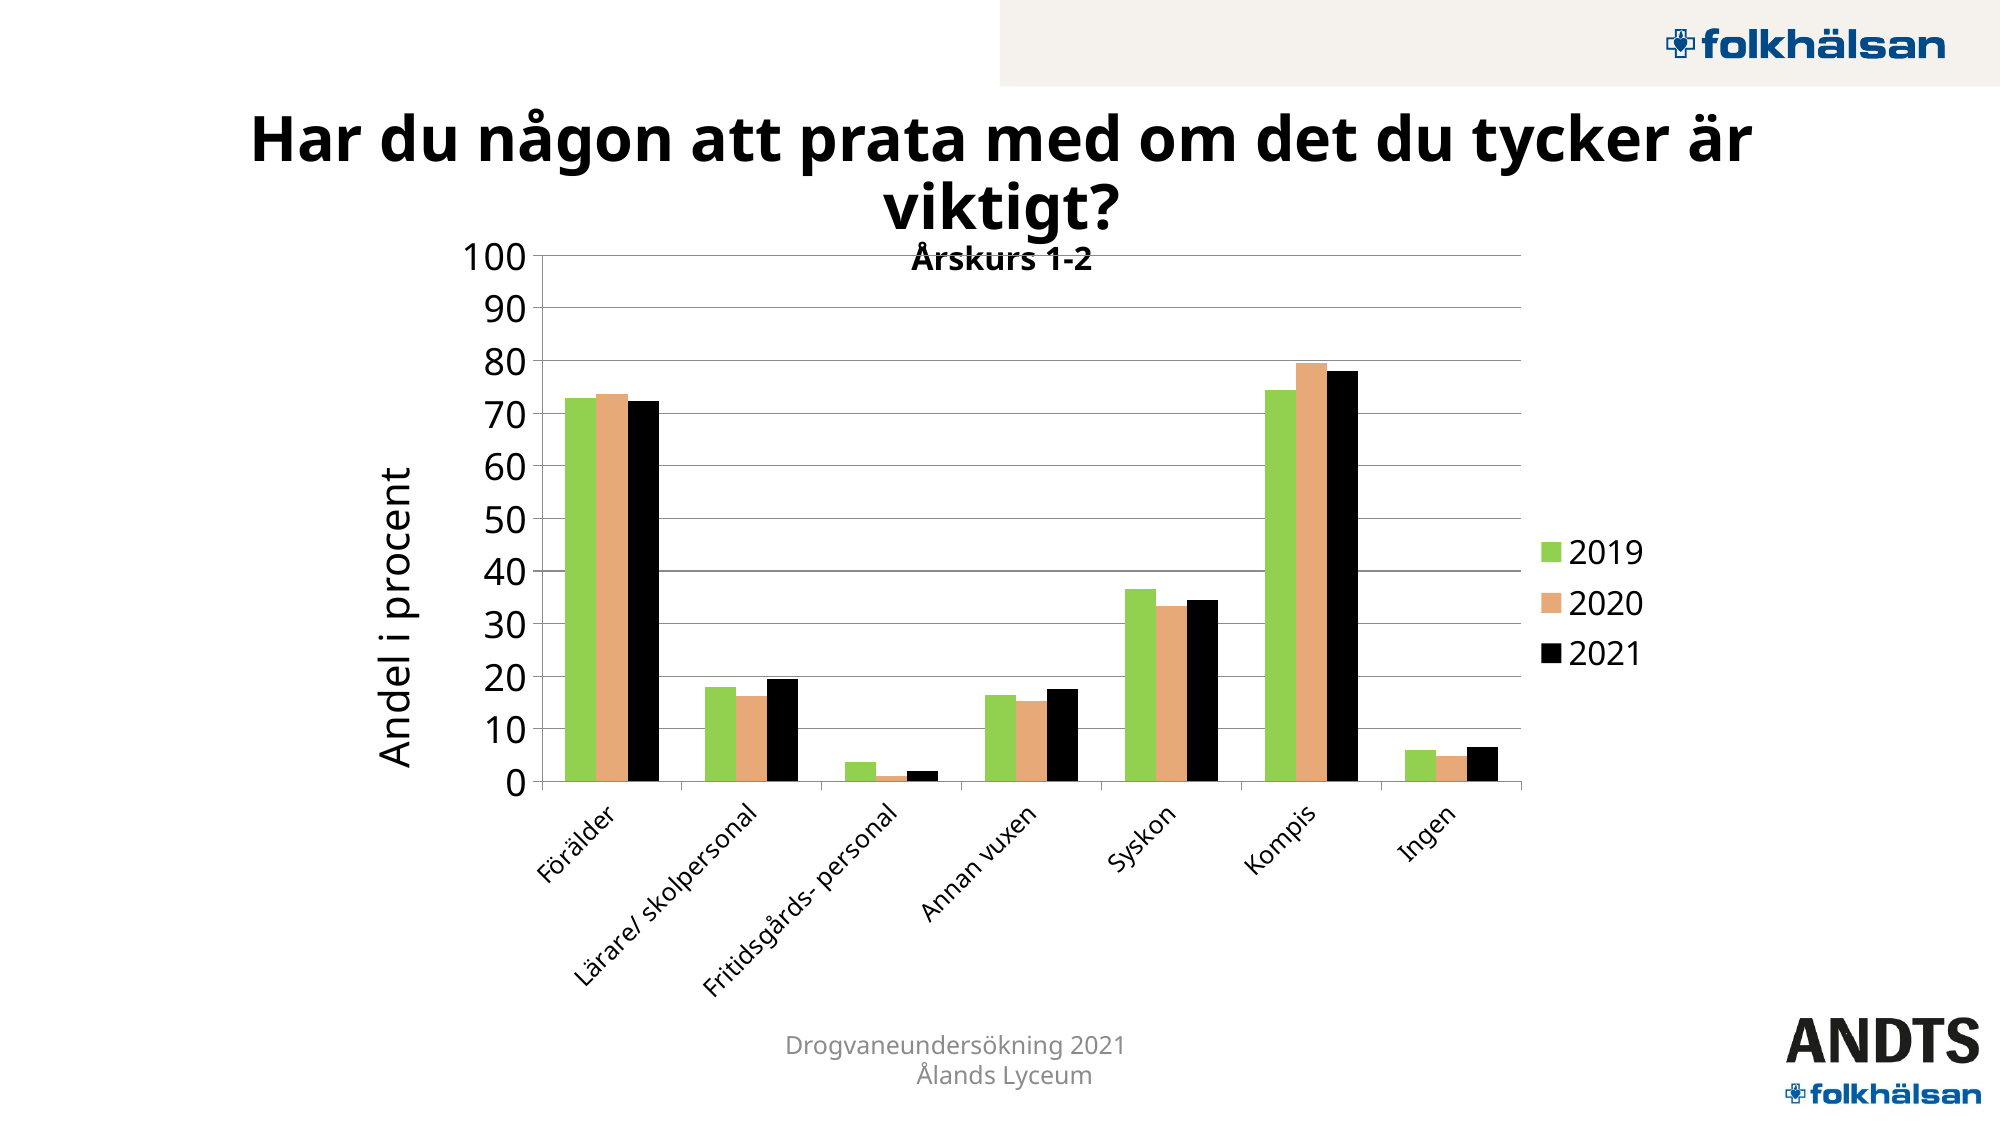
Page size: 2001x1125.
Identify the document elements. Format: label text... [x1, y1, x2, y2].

picture [1766, 993, 2000, 1125]
title Har du någon att prata med om det du tycker är viktigt? Årskurs 1-2 [176, 107, 1828, 279]
footer Drogvaneundersökning 2021 Ålands Lyceum [767, 1029, 1243, 1090]
picture [1666, 28, 1945, 59]
chart [324, 213, 1686, 1022]
